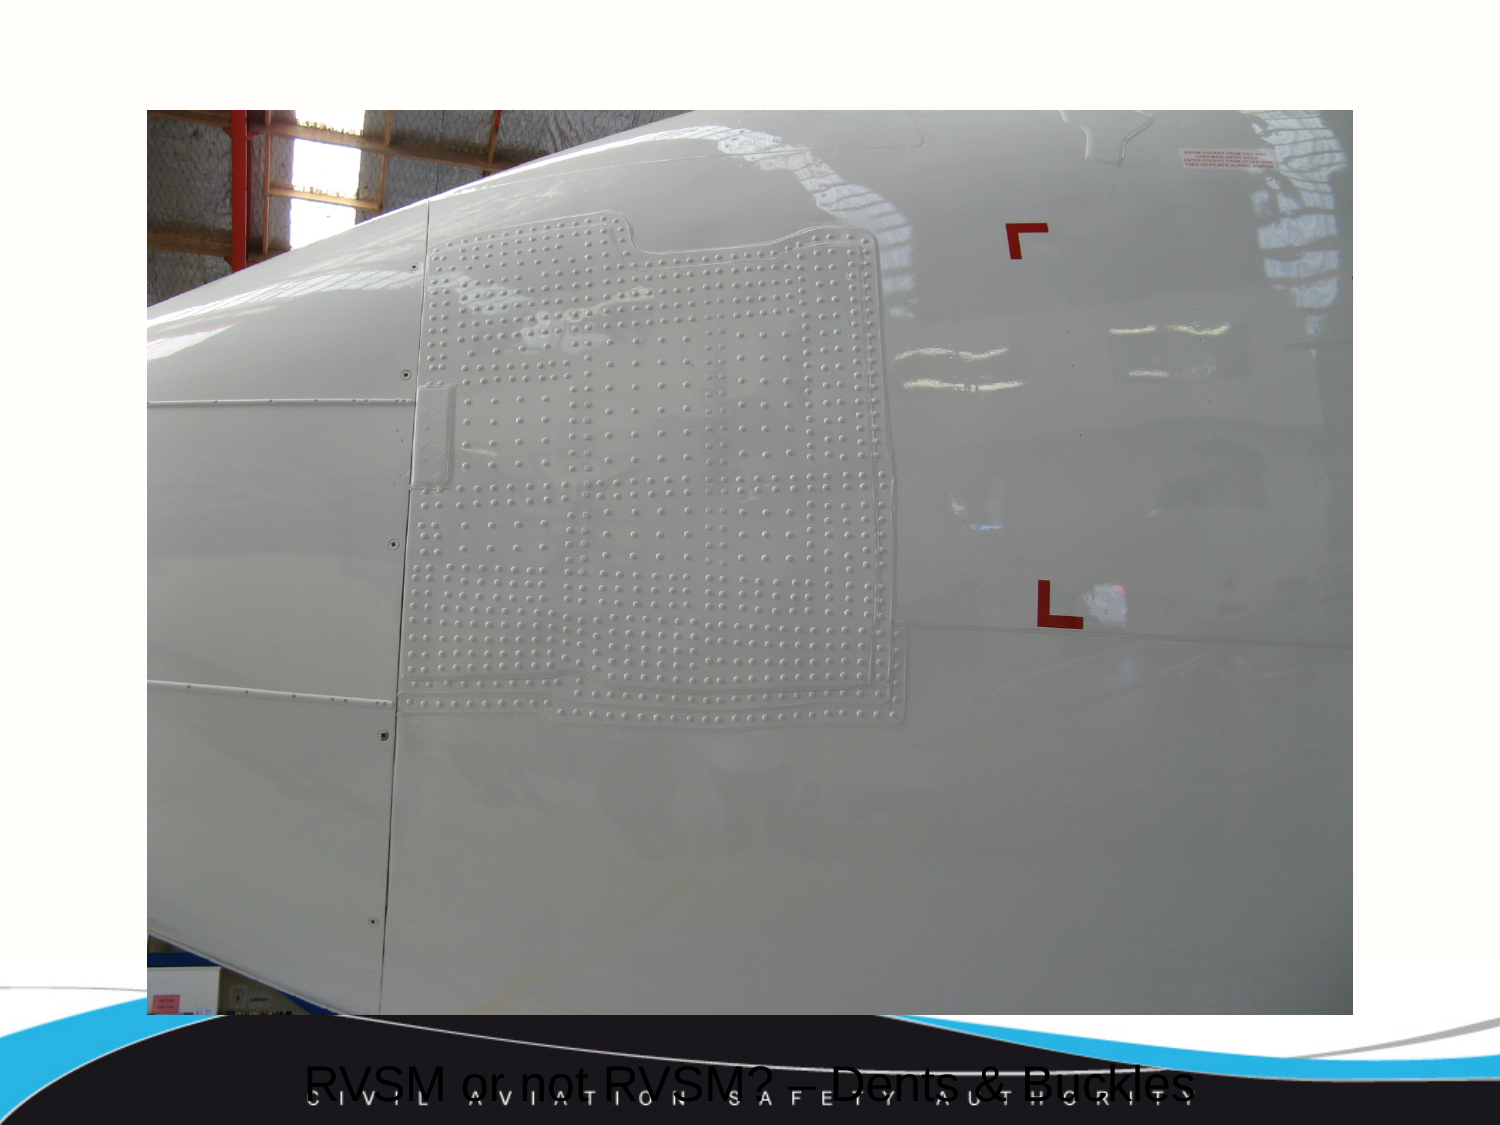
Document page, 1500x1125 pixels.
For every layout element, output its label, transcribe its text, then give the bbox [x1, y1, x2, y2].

text_box RVSM or not RVSM? – Dents & Buckles [288, 1043, 1212, 1119]
picture [0, 110, 1500, 1125]
